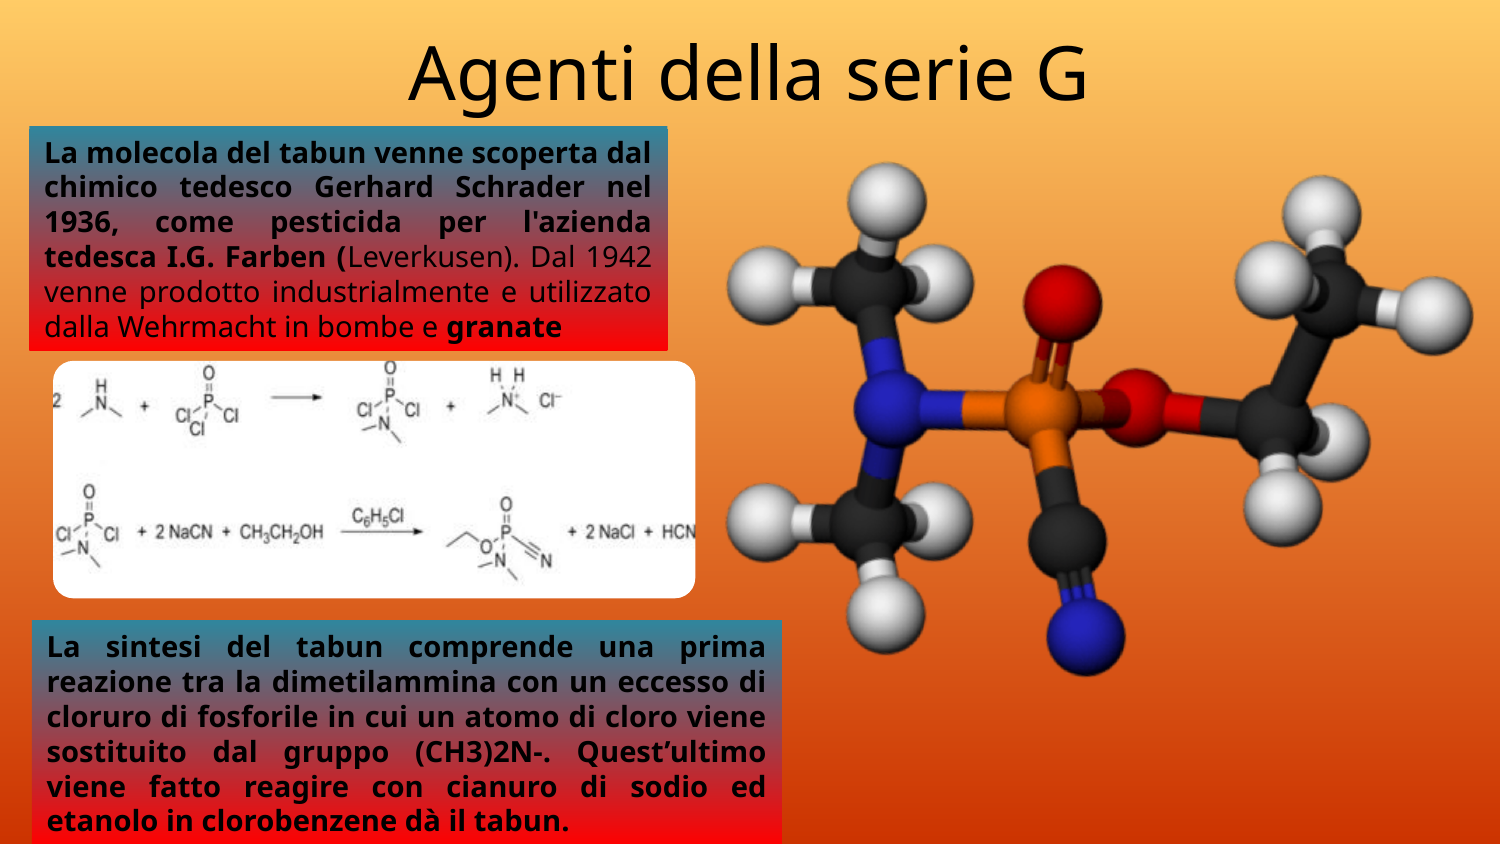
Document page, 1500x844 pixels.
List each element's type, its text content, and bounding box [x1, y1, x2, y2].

title Agenti della serie G [74, 0, 1425, 141]
text_box La sintesi del tabun comprende una prima reazione tra la dimetilammina con un eccesso di cloruro di fosforile in cui un atomo di cloro viene sostituito dal gruppo (CH3)2N-. Quest’ultimo viene fatto reagire con cianuro di sodio ed etanolo in clorobenzene dà il tabun. [31, 620, 782, 844]
picture [52, 57, 1500, 763]
text_box La molecola del tabun venne scoperta dal chimico tedesco Gerhard Schrader nel 1936, come pesticida per l'azienda tedesca I.G. Farben (Leverkusen). Dal 1942 venne prodotto industrialmente e utilizzato dalla Wehrmacht in bombe e granate [29, 126, 668, 351]
